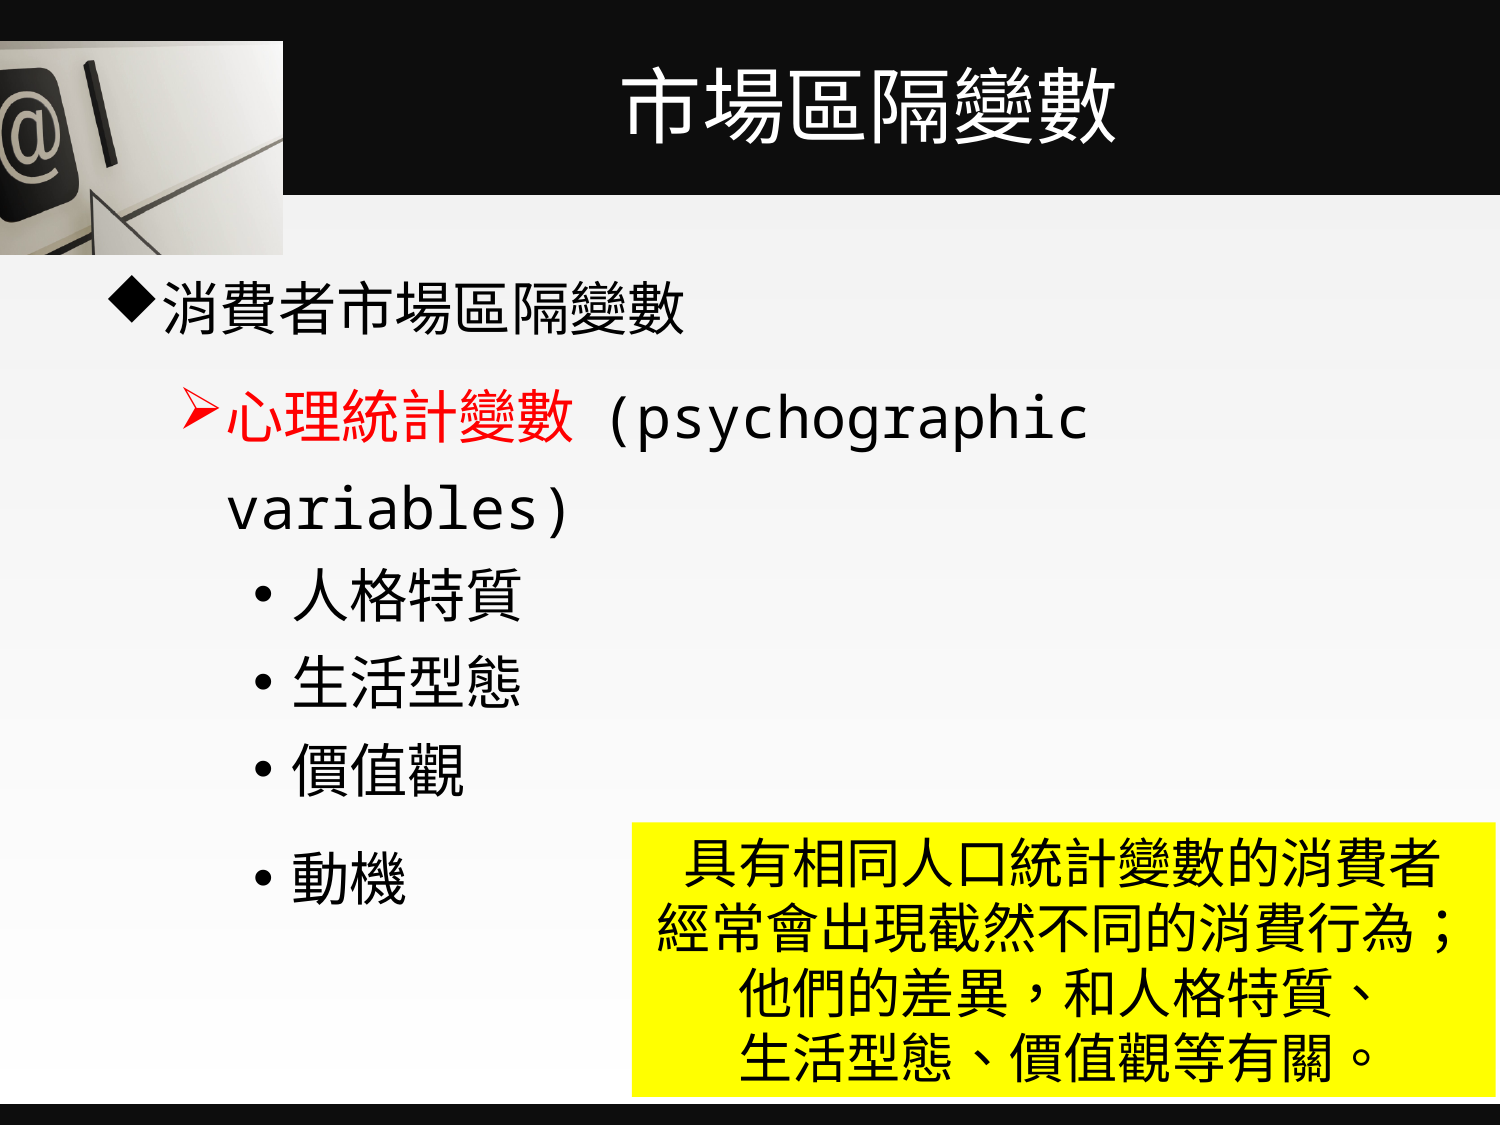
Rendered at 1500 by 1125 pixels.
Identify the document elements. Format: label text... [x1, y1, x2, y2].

list 消費者市場區隔變數 心理統計變數 (psychographic variables) 人格特質 生活型態 價值觀 動機 [88, 243, 1384, 885]
title 市場區隔變數 [274, 17, 1463, 192]
text_box 具有相同人口統計變數的消費者 經常會出現截然不同的消費行為； 他們的差異，和人格特質、 生活型態、價值觀等有關。 [631, 822, 1496, 1097]
picture [0, 41, 283, 255]
